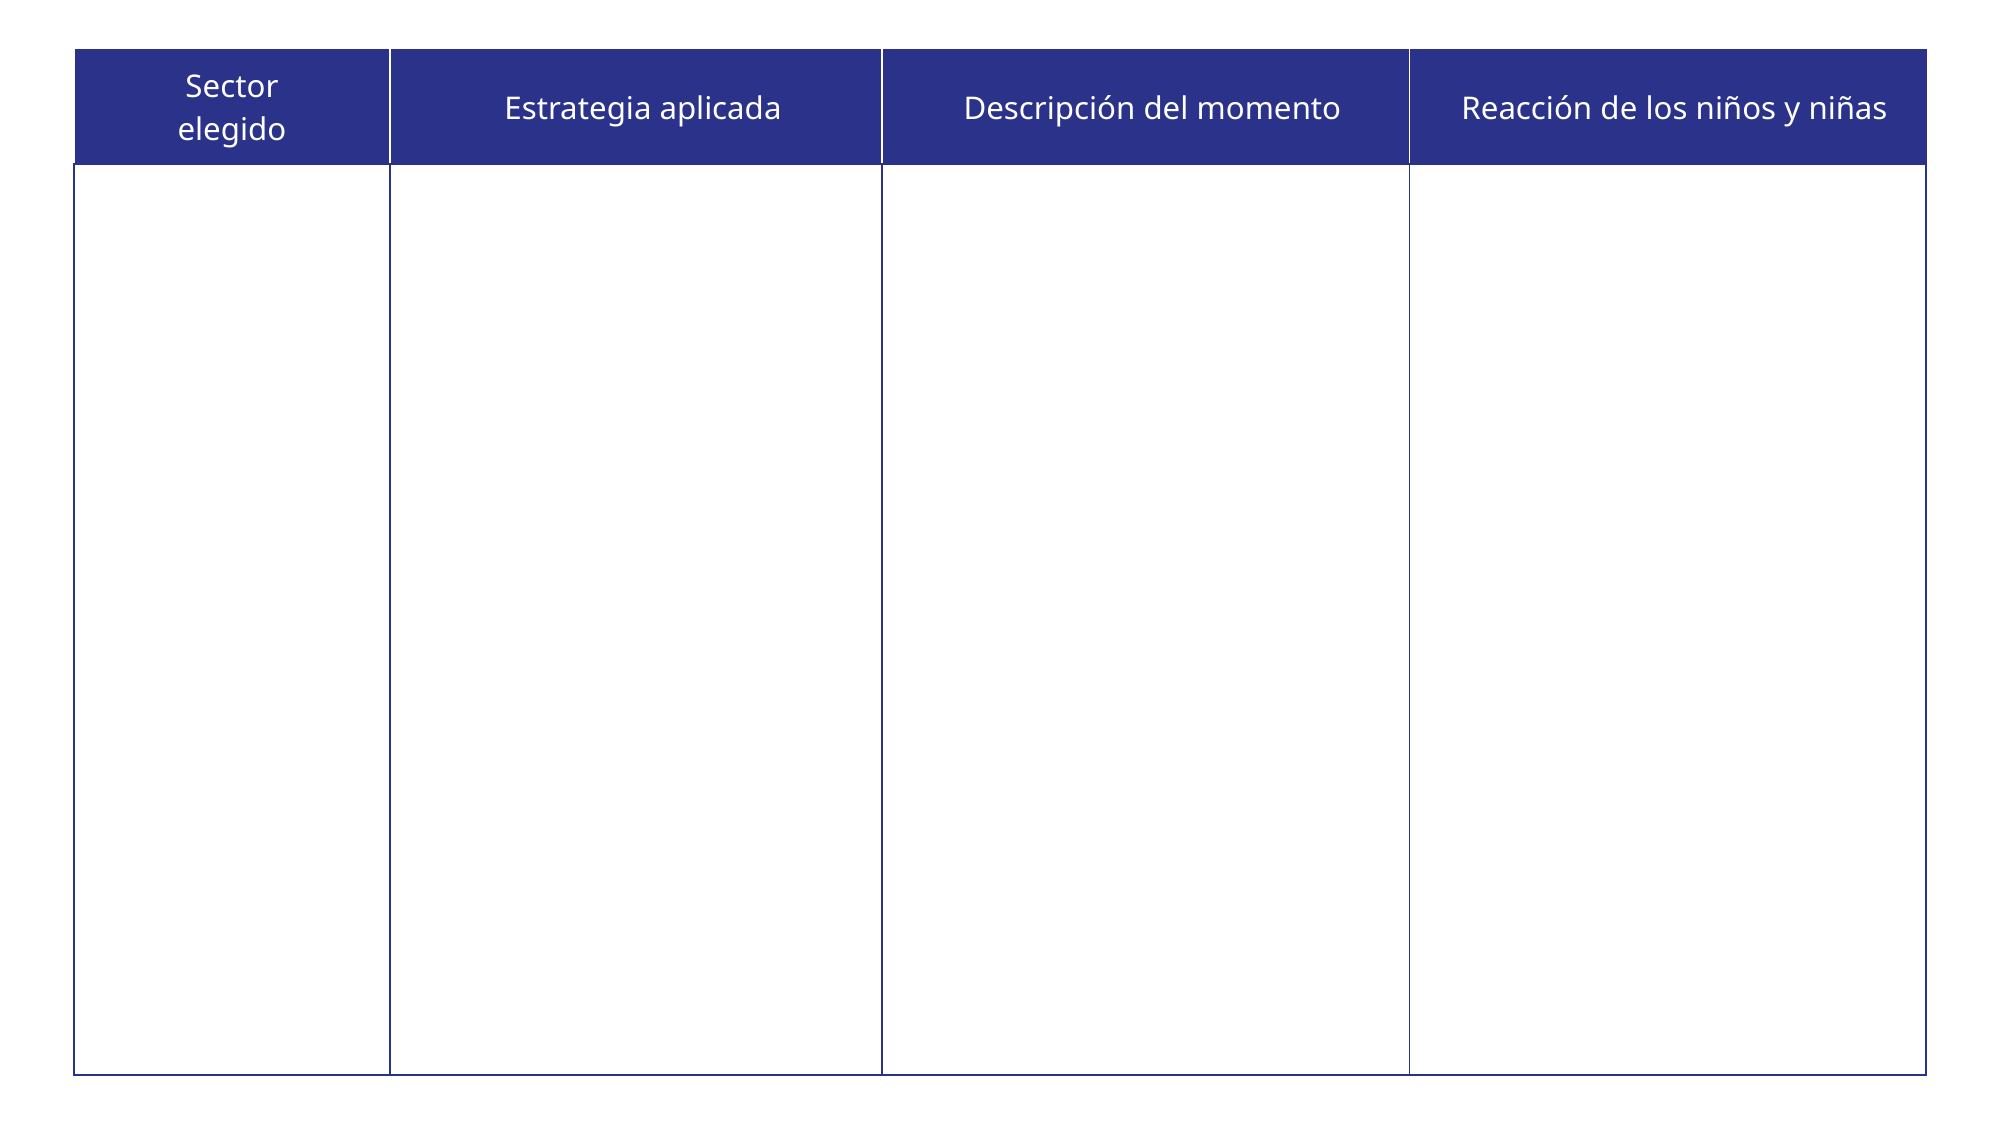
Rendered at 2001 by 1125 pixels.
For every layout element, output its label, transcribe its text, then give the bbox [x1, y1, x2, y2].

table_header Estrategia aplicada [391, 51, 881, 163]
table_cell [75, 165, 389, 1074]
table_cell [391, 165, 881, 1074]
table_header Descripción del momento [883, 51, 1409, 163]
table_cell [883, 165, 1409, 1074]
table_header Reacción de los niños y niñas [1410, 51, 1925, 163]
table_cell [1410, 165, 1925, 1074]
table_header Sector elegido [75, 51, 389, 163]
